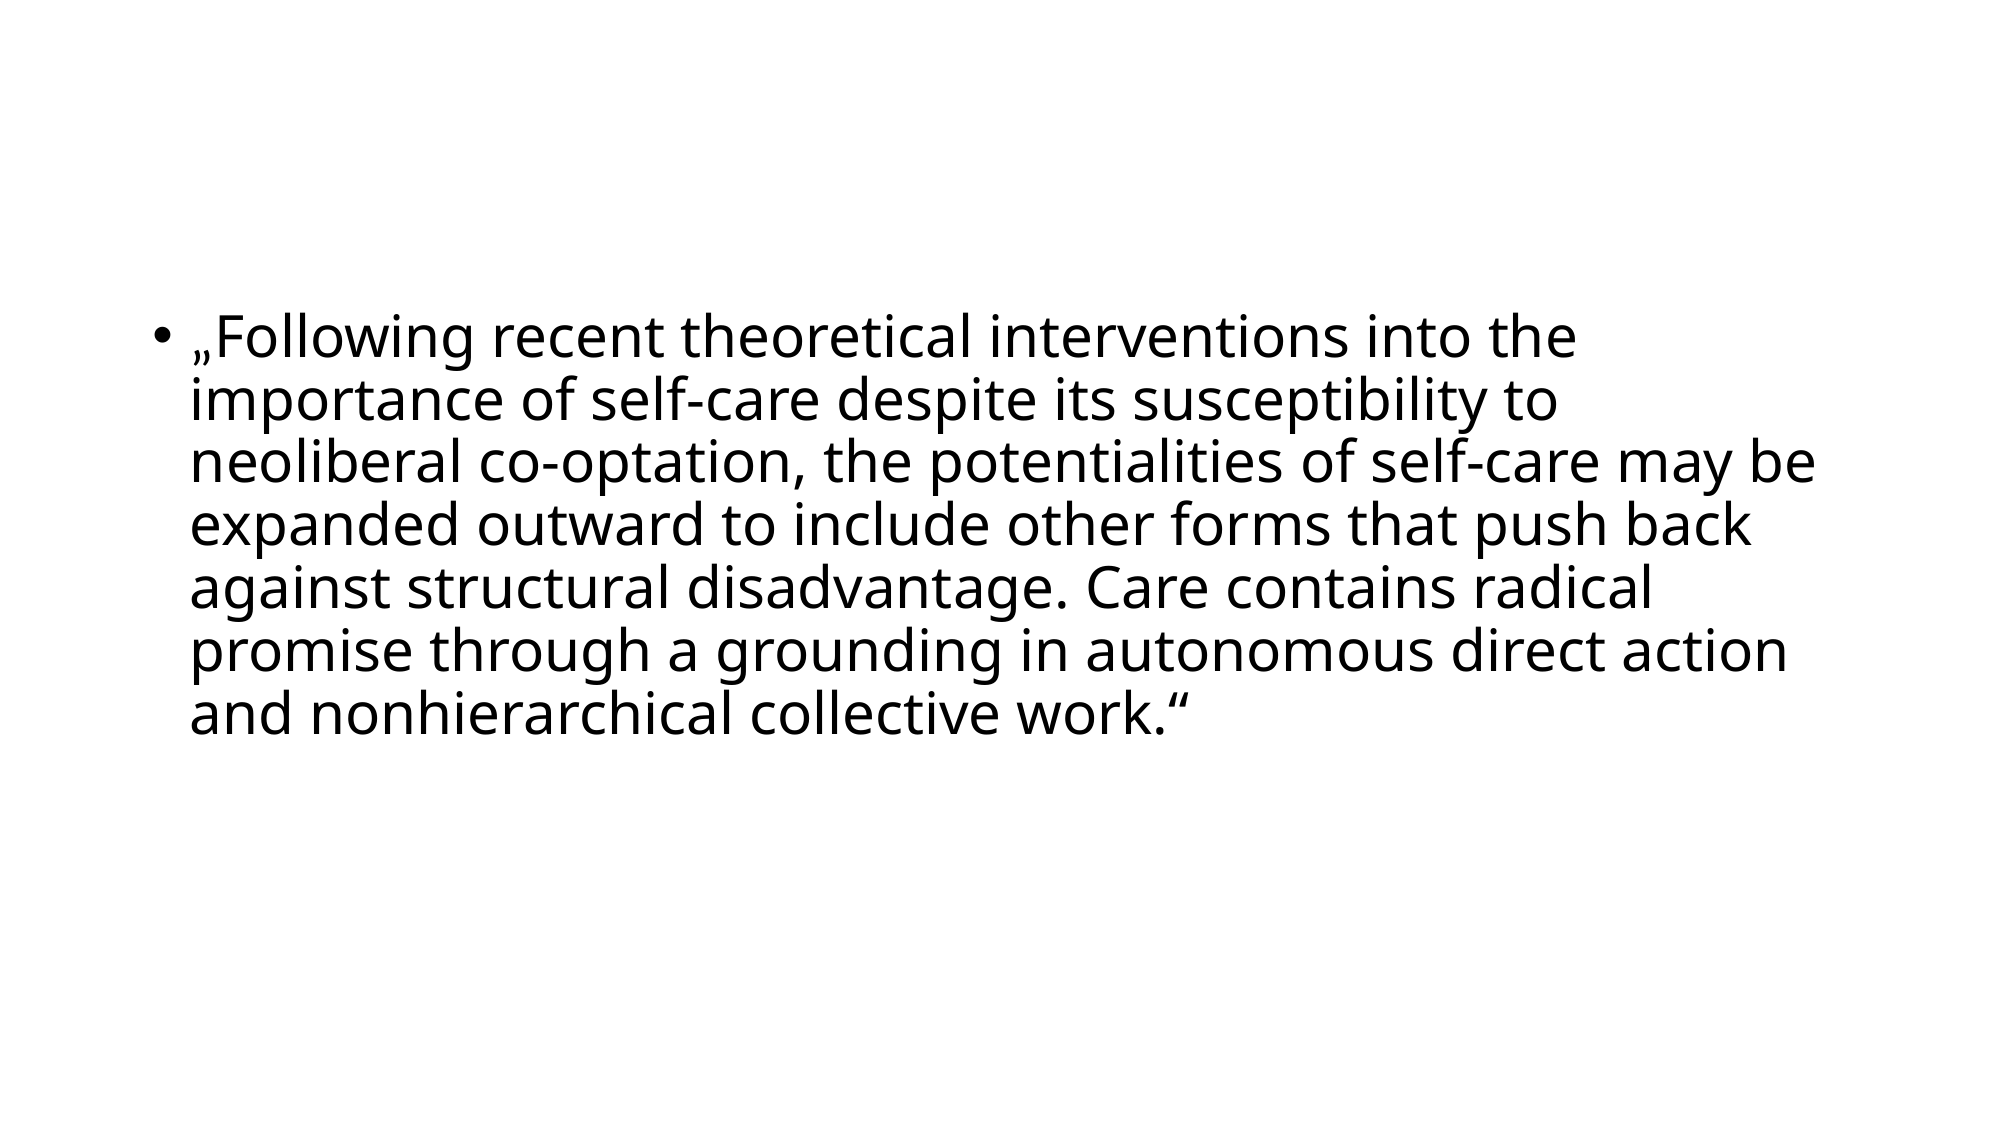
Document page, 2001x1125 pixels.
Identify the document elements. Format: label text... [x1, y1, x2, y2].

list „Following recent theoretical interventions into the importance of self-care despite its susceptibility to neoliberal co-optation, the potentialities of self-care may be expanded outward to include other forms that push back against structural disadvantage. Care contains radical promise through a grounding in autonomous direct action and nonhierarchical collective work.“ [137, 299, 1863, 1014]
